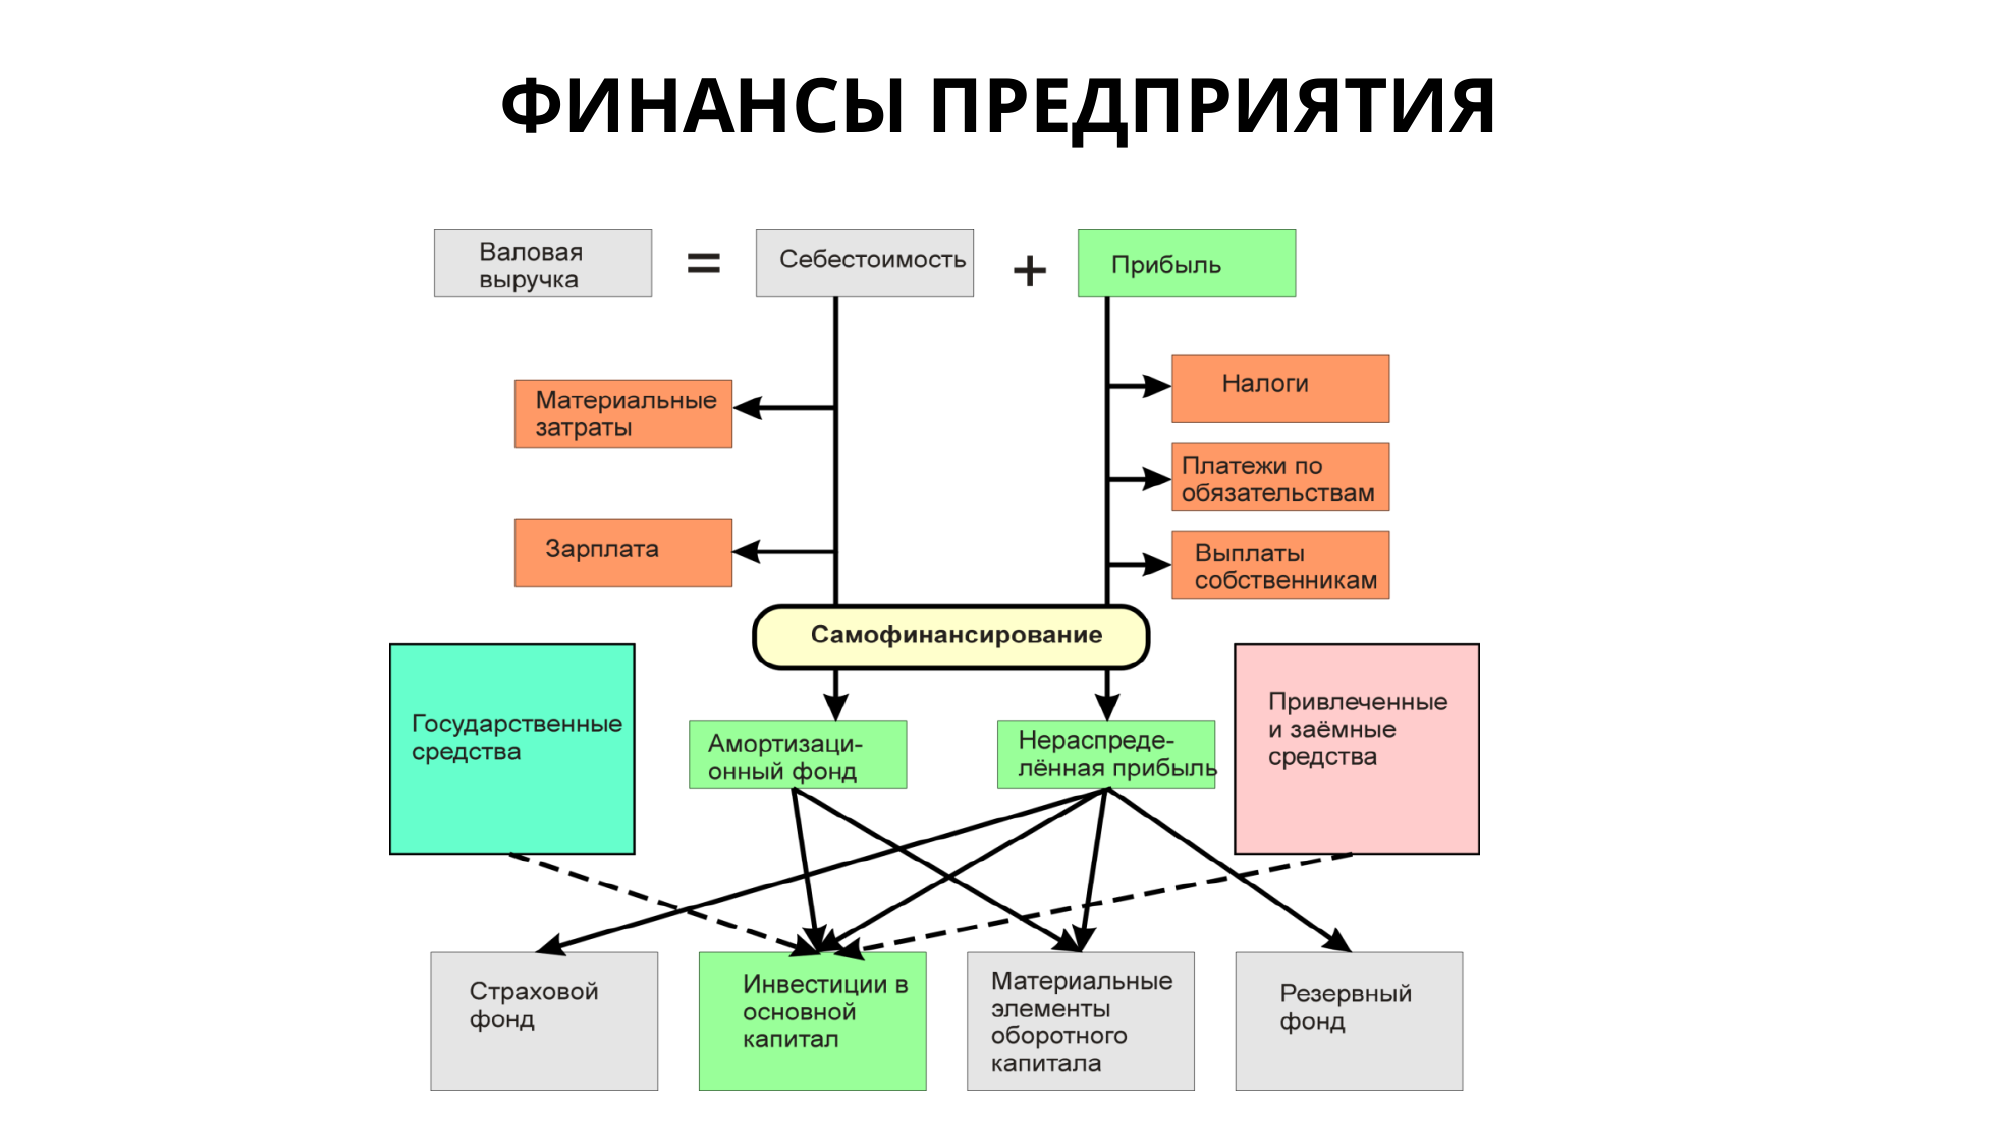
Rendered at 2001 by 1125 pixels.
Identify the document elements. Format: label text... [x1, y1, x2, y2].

text_box ФИНАНСЫ ПРЕДПРИЯТИЯ [137, 59, 1863, 225]
picture [295, 197, 1671, 1105]
